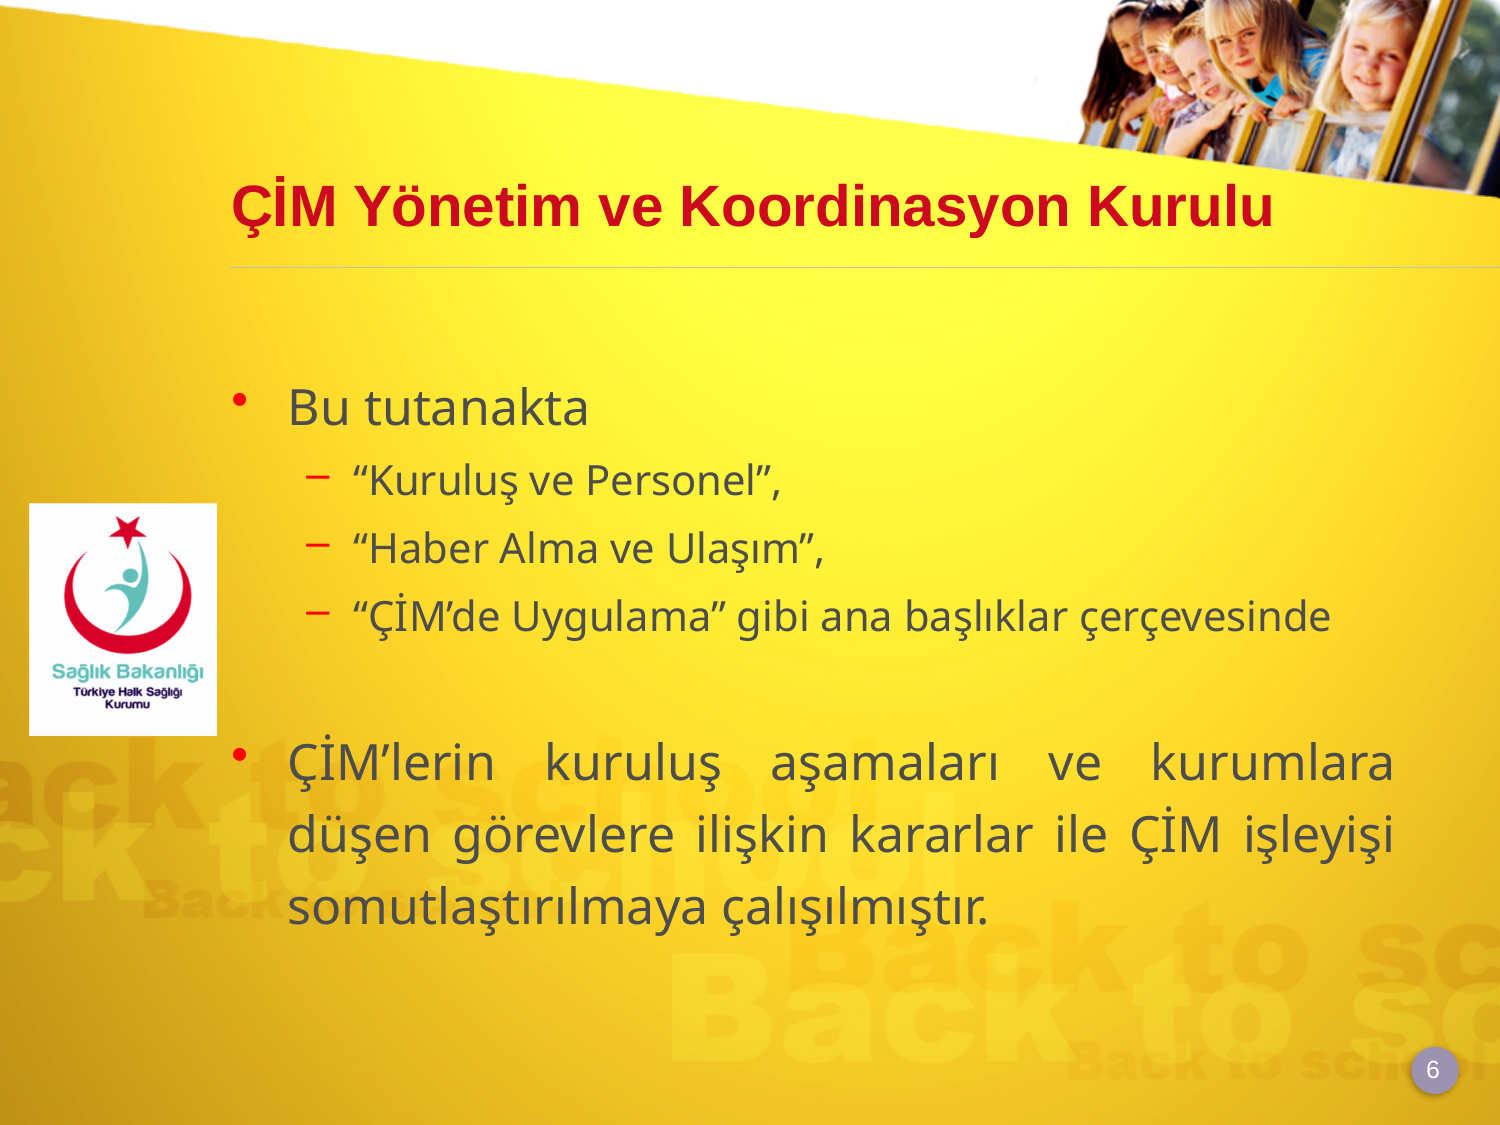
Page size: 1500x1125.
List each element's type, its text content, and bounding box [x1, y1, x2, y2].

text_box 6 [1393, 1038, 1473, 1100]
text_box ÇİM Yönetim ve Koordinasyon Kurulu [216, 160, 1311, 246]
picture [0, 0, 1500, 1125]
list Bu tutanakta “Kuruluş ve Personel”, “Haber Alma ve Ulaşım”, “ÇİM’de Uygulama” gibi ana başlıklar çerçevesinde ÇİM’lerin kuruluş aşamaları ve kurumlara düşen görevlere ilişkin kararlar ile ÇİM işleyişi somutlaştırılmaya çalışılmıştır. [216, 355, 1412, 1017]
